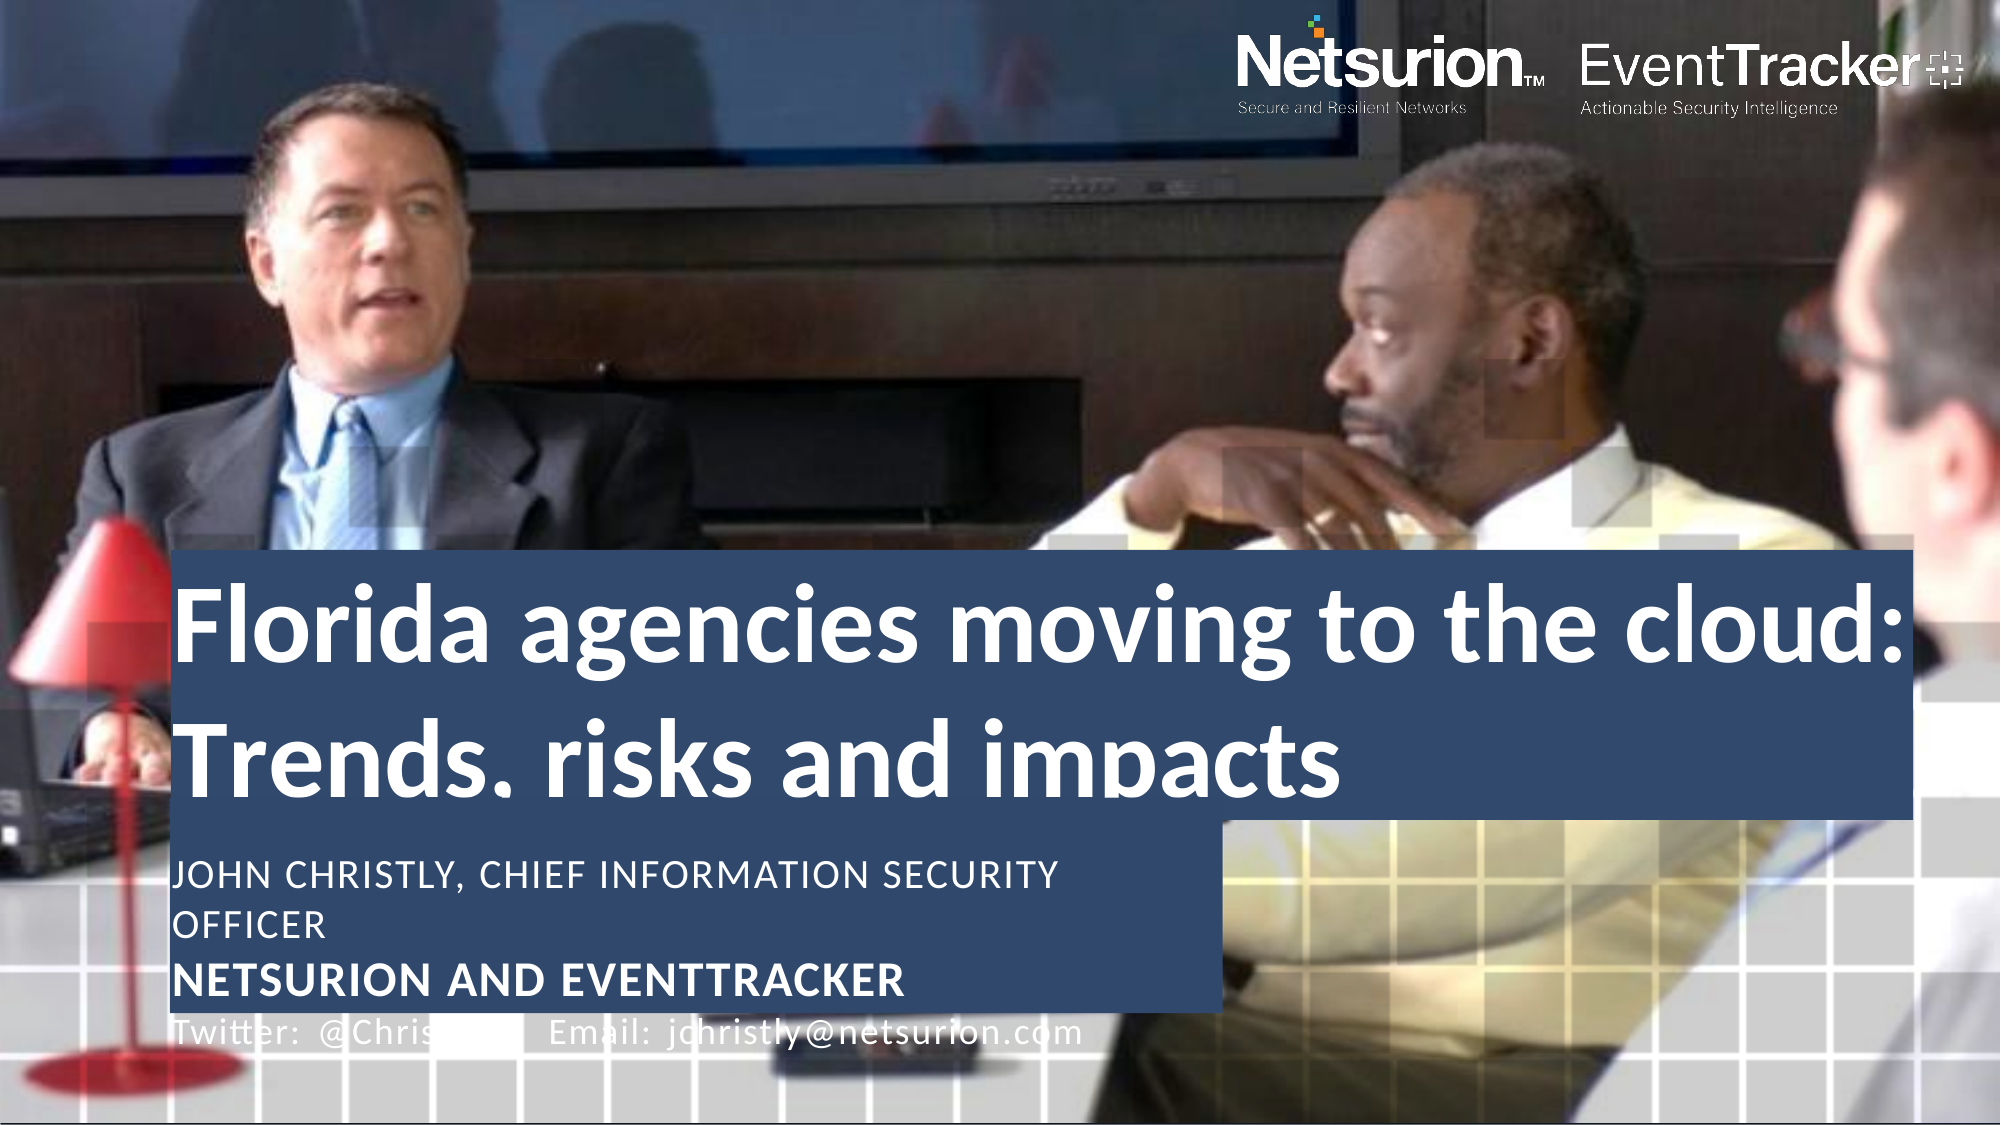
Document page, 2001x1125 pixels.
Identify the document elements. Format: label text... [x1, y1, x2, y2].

text_box Florida agencies moving to the cloud: Trends, risks and impacts [170, 549, 1914, 820]
text_box [0, 333, 2000, 1123]
text_box [1580, 41, 1964, 118]
text_box [0, 0, 2000, 333]
text_box [1237, 14, 1545, 118]
text_box JOHN CHRISTLY, CHIEF INFORMATION SECURITY OFFICER NETSURION AND EVENTTRACKER Twitter: @Christly Email: jchristly@netsurion.com [169, 797, 1223, 1014]
